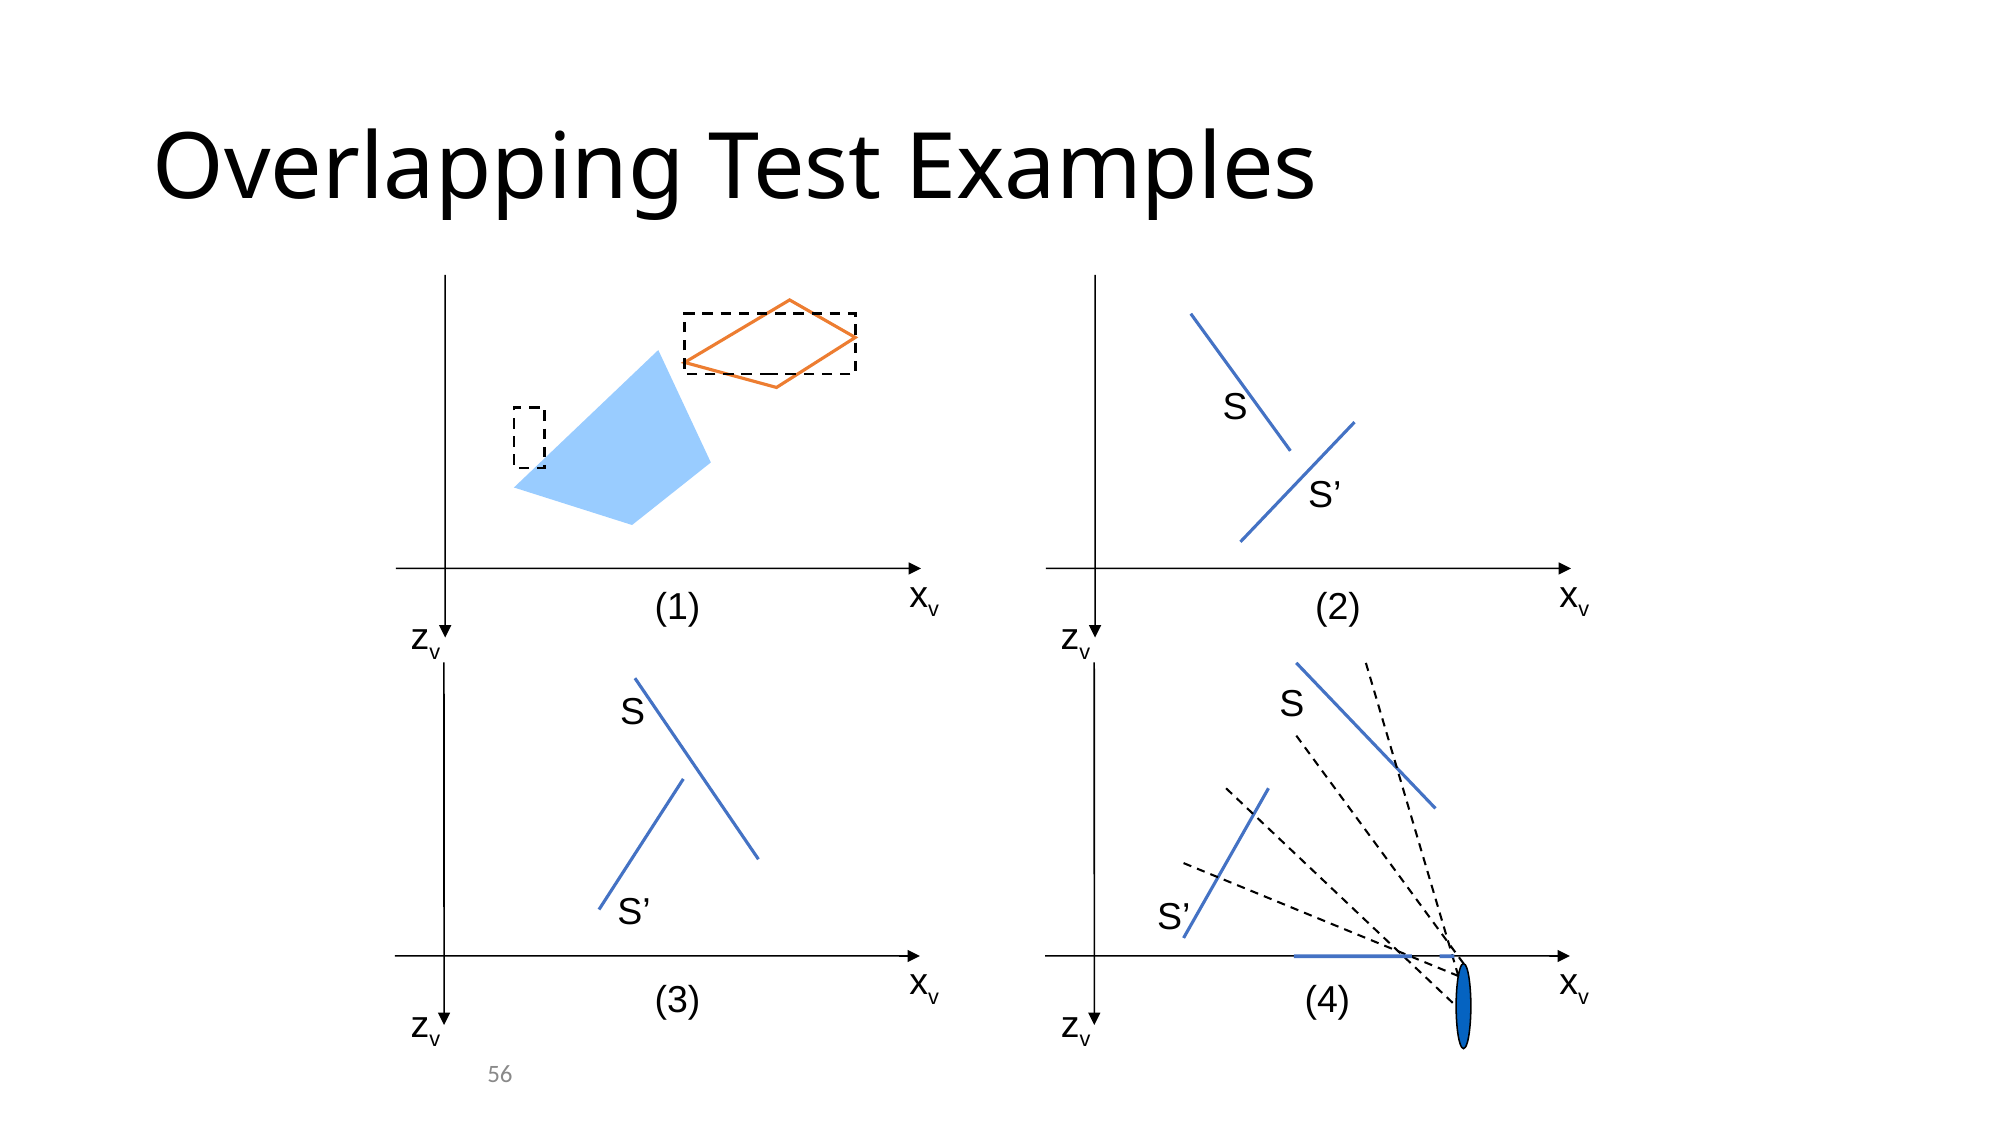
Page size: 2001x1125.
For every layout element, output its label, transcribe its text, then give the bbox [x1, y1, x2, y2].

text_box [1044, 274, 1606, 666]
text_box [394, 666, 956, 1054]
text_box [394, 274, 956, 666]
title Overlapping Test Examples [137, 59, 1863, 278]
footer 56 [324, 1042, 675, 1103]
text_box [1045, 662, 1606, 1054]
